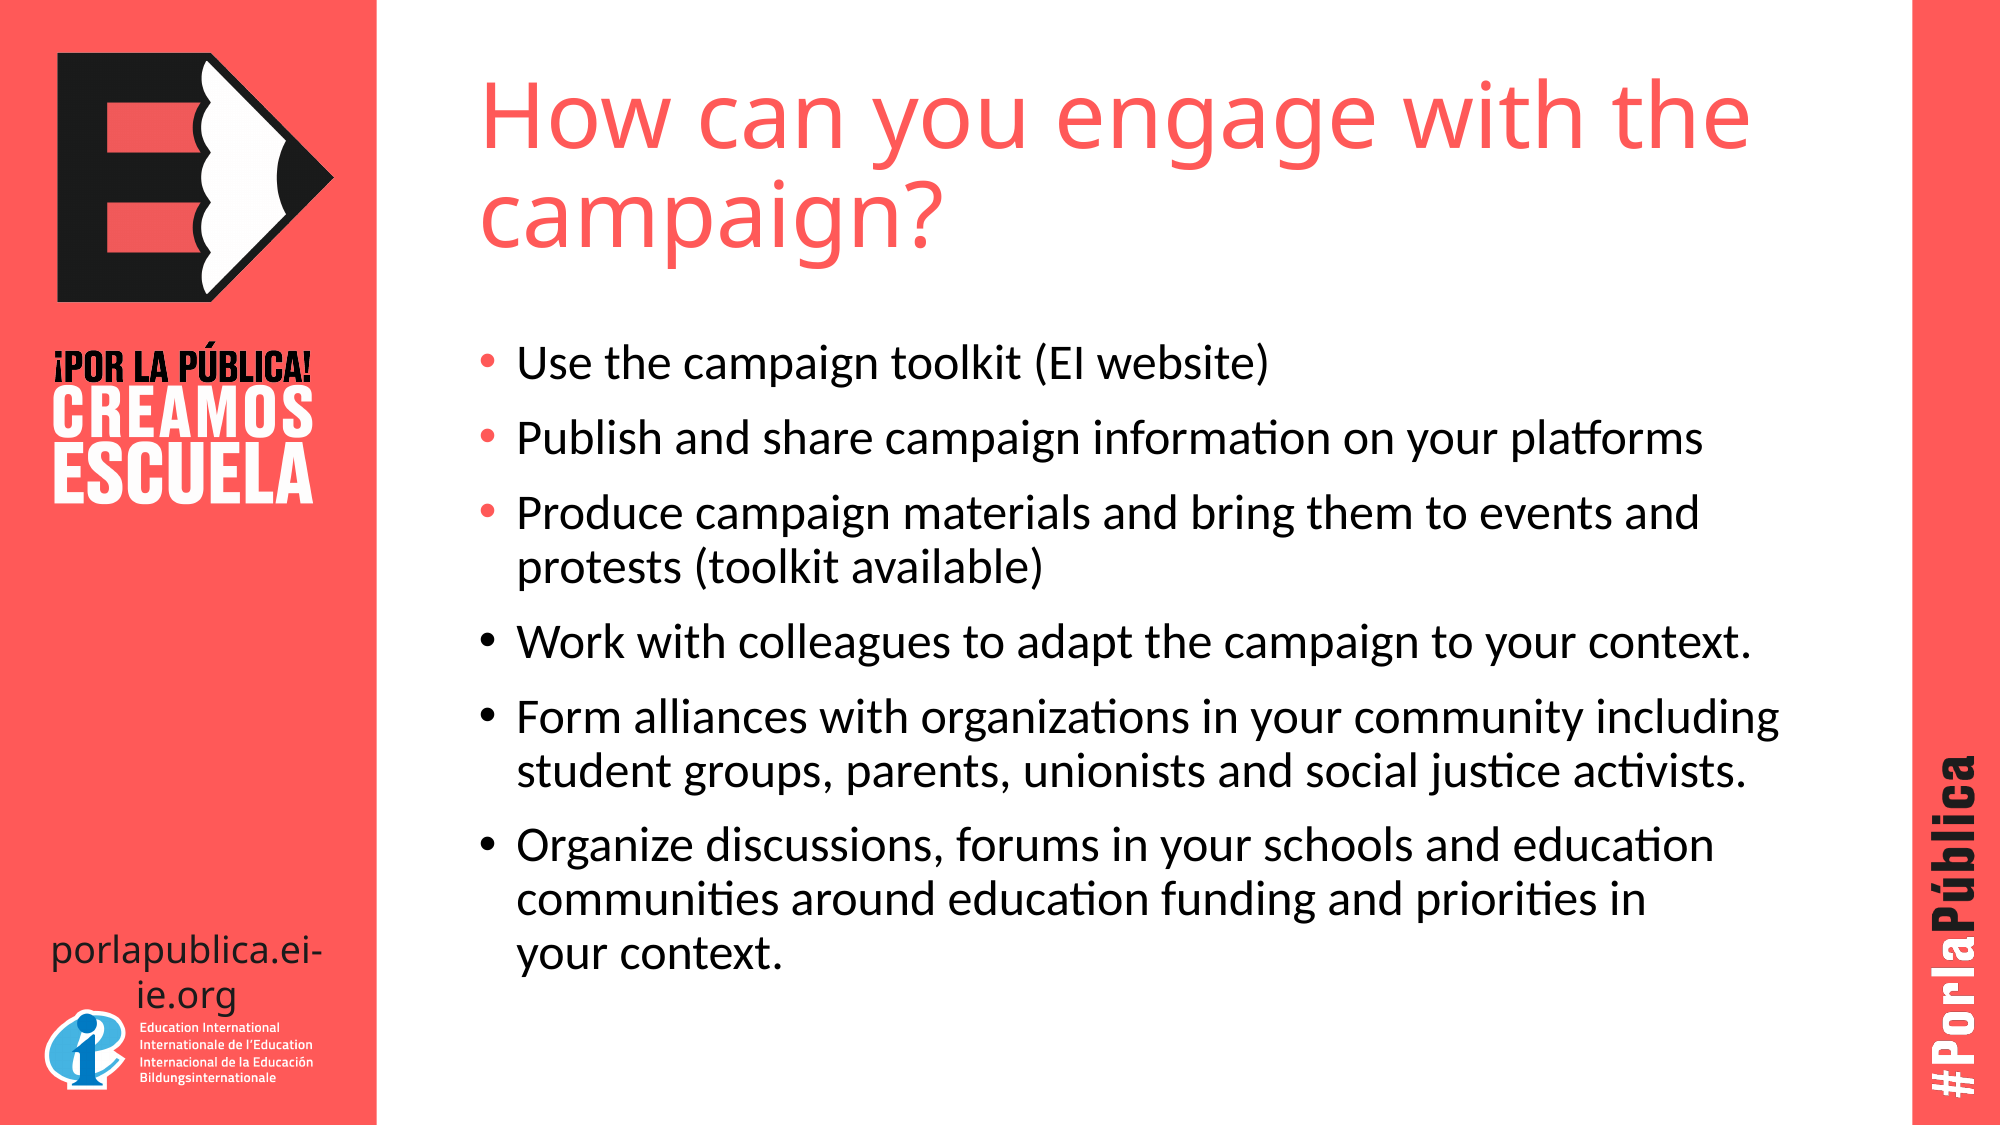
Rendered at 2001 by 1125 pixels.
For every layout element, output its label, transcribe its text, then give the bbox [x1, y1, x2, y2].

picture [0, 989, 377, 1125]
picture [3, 0, 377, 513]
picture [1914, 489, 2001, 1125]
title How can you engage with the campaign? [464, 59, 1858, 278]
picture [151, 990, 161, 996]
picture [219, 990, 231, 1006]
picture [181, 990, 193, 1006]
list Use the campaign toolkit (EI website) Publish and share campaign information on your platforms Produce campaign materials and bring them to events and protests (toolkit available) Work with colleagues to adapt the campaign to your context. Form alliances with organizations in your community including student groups, parents, unionists and social justice activists. Organize discussions, forums in your schools and education communities around education funding and priorities in your context. [464, 329, 1883, 1042]
